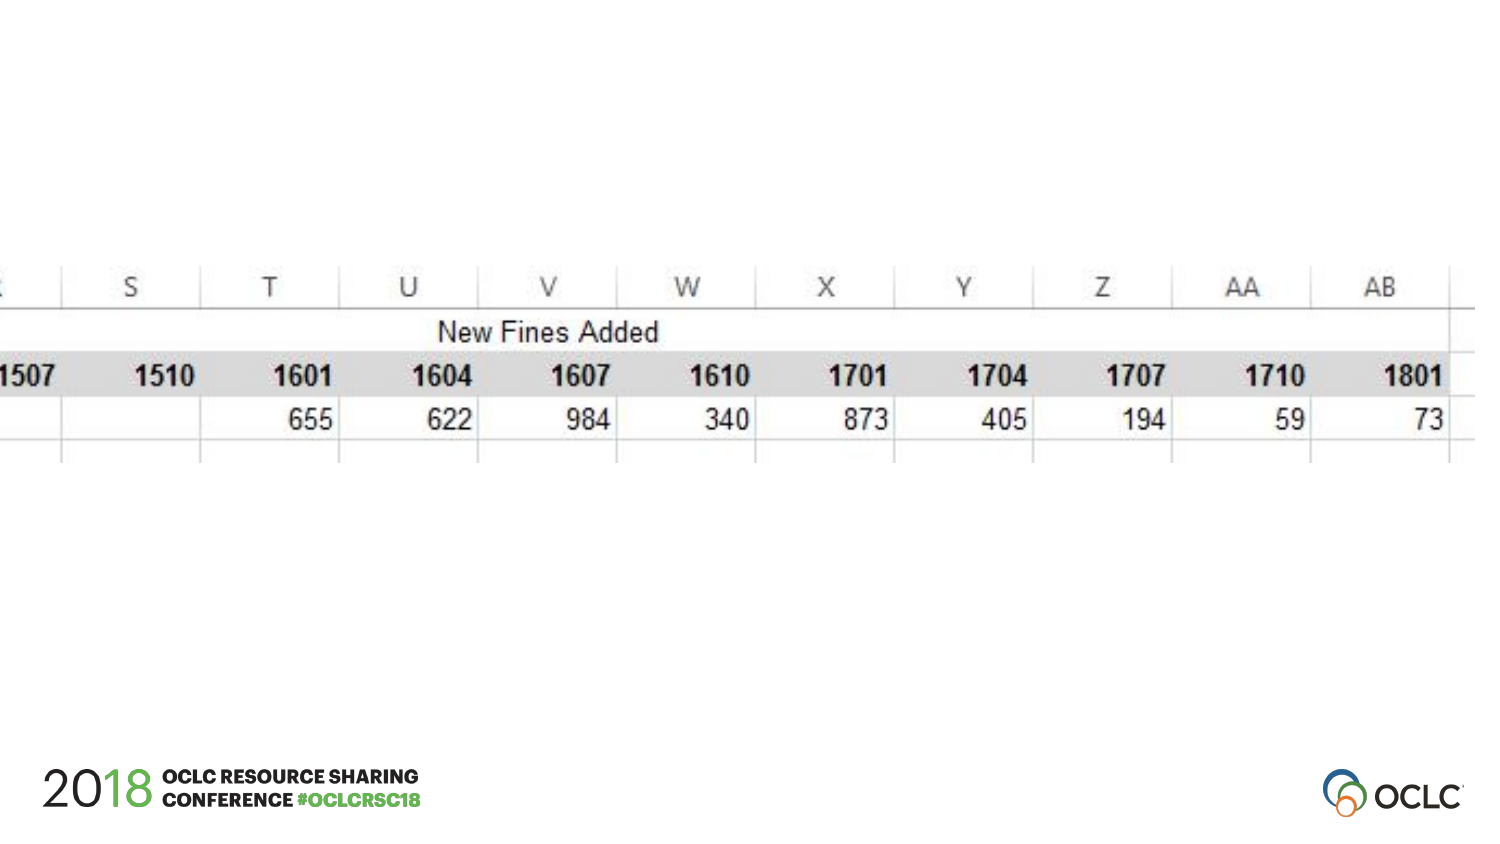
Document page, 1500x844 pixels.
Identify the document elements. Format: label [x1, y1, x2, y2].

picture [43, 769, 420, 807]
picture [0, 249, 1475, 463]
